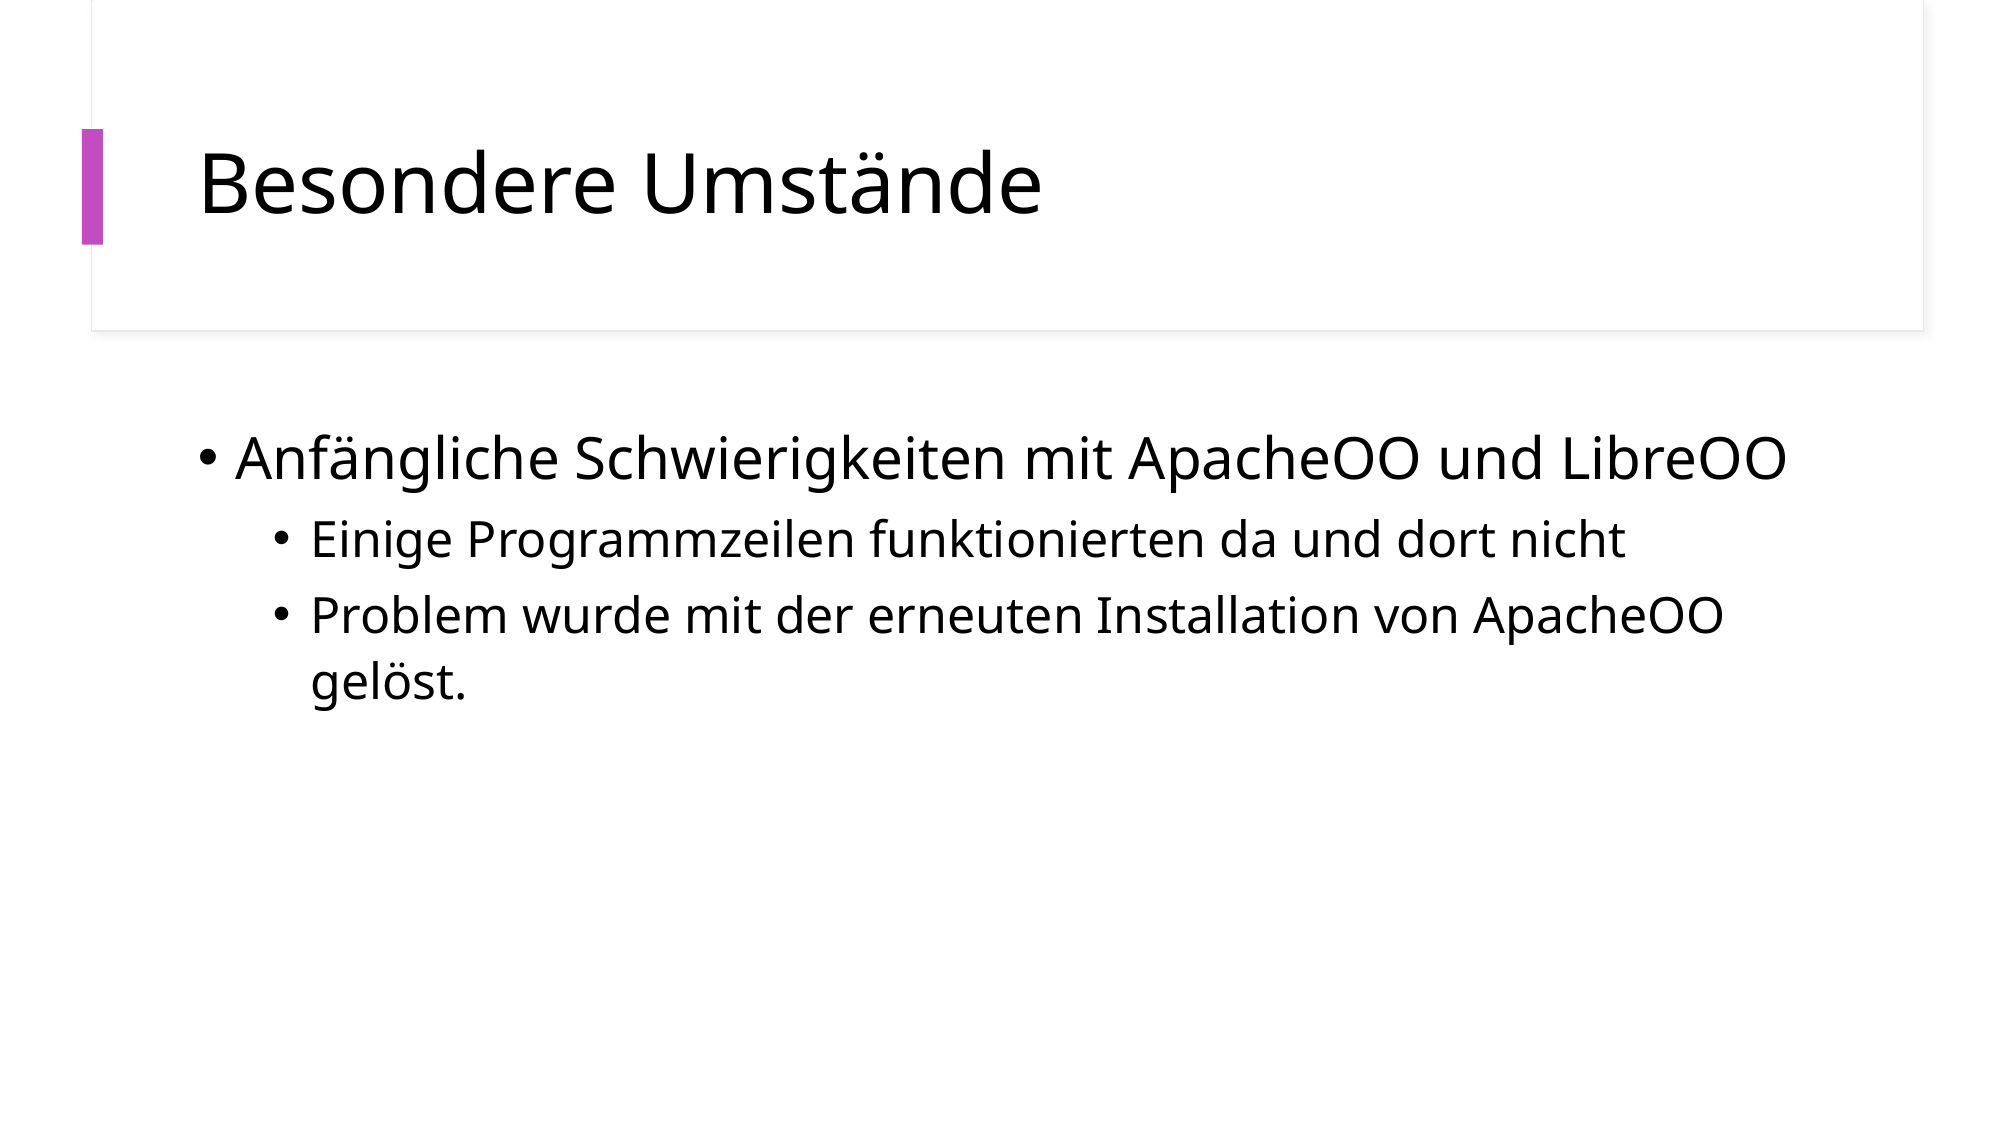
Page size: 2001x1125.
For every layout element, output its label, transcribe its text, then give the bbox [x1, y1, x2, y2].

title Besondere Umstände [183, 90, 1851, 284]
list Anfängliche Schwierigkeiten mit ApacheOO und LibreOO Einige Programmzeilen funktionierten da und dort nicht Problem wurde mit der erneuten Installation von ApacheOO gelöst. [183, 406, 1851, 1013]
